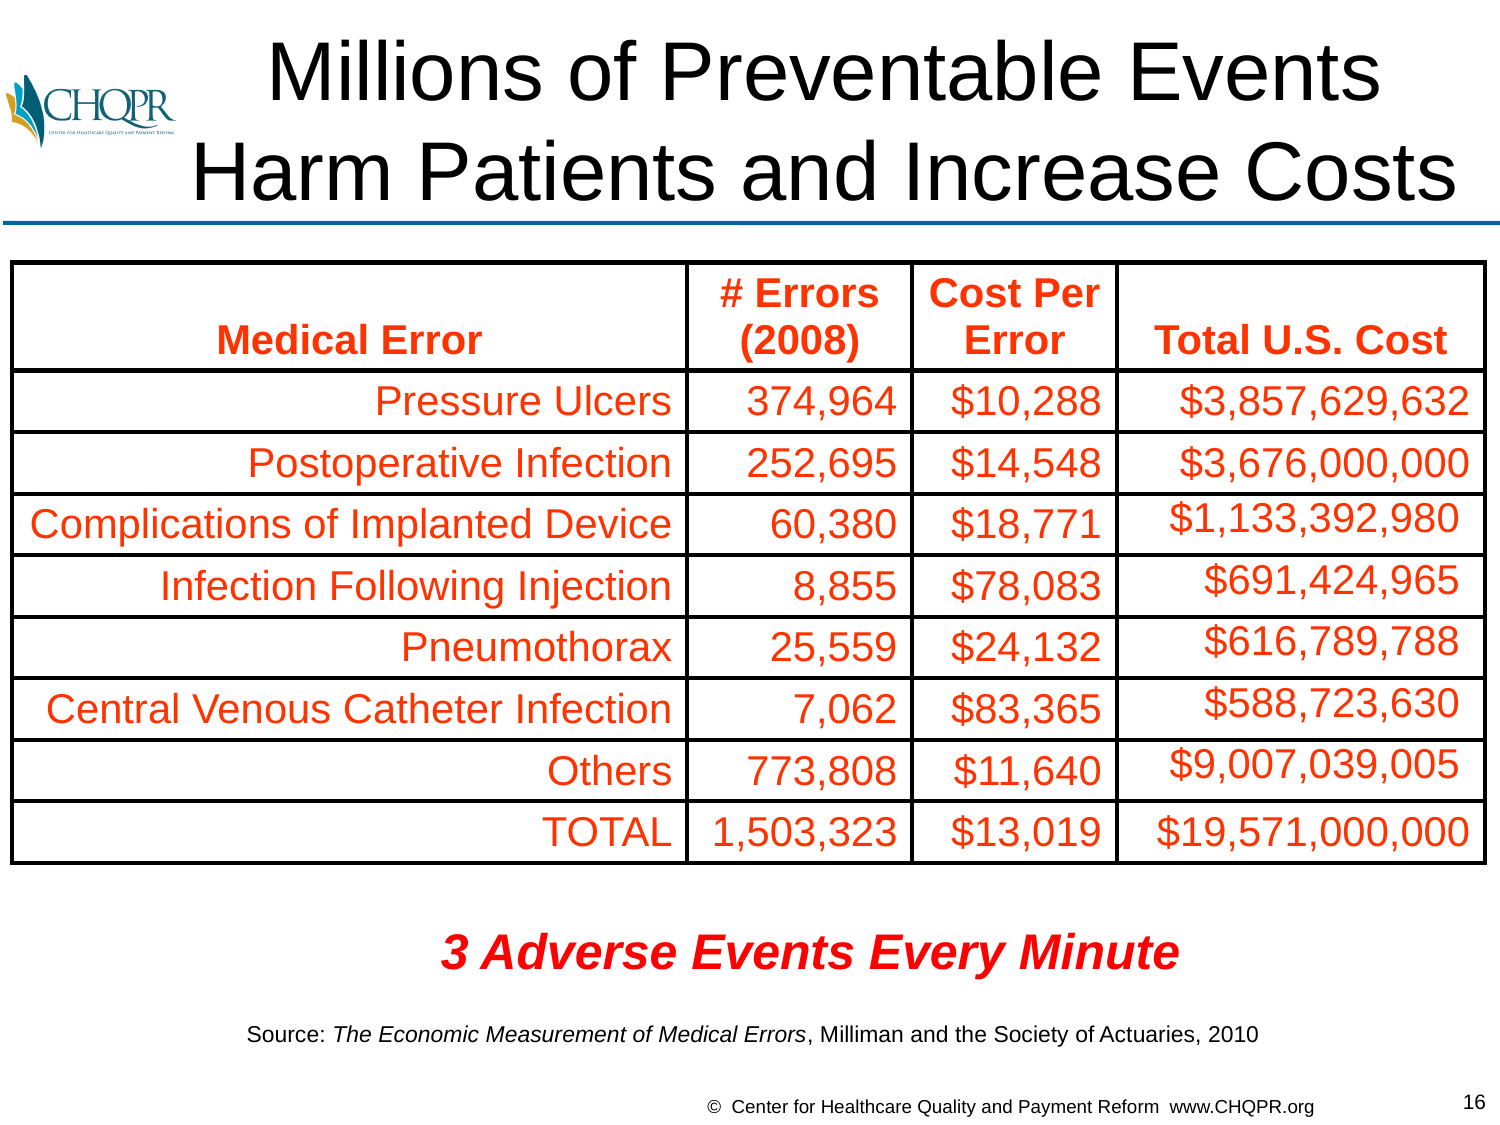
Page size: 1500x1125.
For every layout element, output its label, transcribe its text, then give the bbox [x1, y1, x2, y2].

text_box Source: The Economic Measurement of Medical Errors, Milliman and the Society of Actuaries, 2010 [231, 1012, 1281, 1055]
table_cell $83,365 [914, 680, 1115, 738]
text_box 3 Adverse Events Every Minute [425, 912, 1196, 988]
table_cell Pressure Ulcers [14, 373, 685, 430]
table_header Medical Error [14, 265, 685, 368]
table_cell $588,723,630 [1119, 680, 1483, 738]
table_cell $11,640 [914, 742, 1115, 799]
table_cell 8,855 [689, 557, 910, 615]
table_cell $19,571,000,000 [1119, 803, 1483, 861]
table_header # Errors (2008) [689, 265, 910, 368]
table_cell TOTAL [14, 803, 685, 861]
table_cell 773,808 [689, 742, 910, 799]
table_cell Others [14, 742, 685, 799]
table_header Cost Per Error [914, 265, 1115, 368]
table_cell Postoperative Infection [14, 434, 685, 492]
table_cell $24,132 [914, 619, 1115, 676]
table_cell 7,062 [689, 680, 910, 738]
table_cell Pneumothorax [14, 619, 685, 676]
table_cell 25,559 [689, 619, 910, 676]
table_cell $3,676,000,000 [1119, 434, 1483, 492]
table_cell 60,380 [689, 496, 910, 553]
title Millions of Preventable Events Harm Patients and Increase Costs [162, 16, 1488, 219]
table_cell $78,083 [914, 557, 1115, 615]
table_cell Infection Following Injection [14, 557, 685, 615]
table_cell 1,503,323 [689, 803, 910, 861]
table_cell $14,548 [914, 434, 1115, 492]
table_cell Complications of Implanted Device [14, 496, 685, 553]
table_header Total U.S. Cost [1119, 265, 1483, 368]
picture [6, 75, 162, 148]
table_cell 252,695 [689, 434, 910, 492]
table_cell $18,771 [914, 496, 1115, 553]
table_cell $9,007,039,005 [1119, 742, 1483, 799]
table_cell $691,424,965 [1119, 557, 1483, 615]
table_cell 374,964 [689, 373, 910, 430]
table_cell Central Venous Catheter Infection [14, 680, 685, 738]
table_cell $13,019 [914, 803, 1115, 861]
table_cell $1,133,392,980 [1119, 496, 1483, 553]
table_cell $3,857,629,632 [1119, 373, 1483, 430]
table_cell $10,288 [914, 373, 1115, 430]
table_cell $616,789,788 [1119, 619, 1483, 676]
